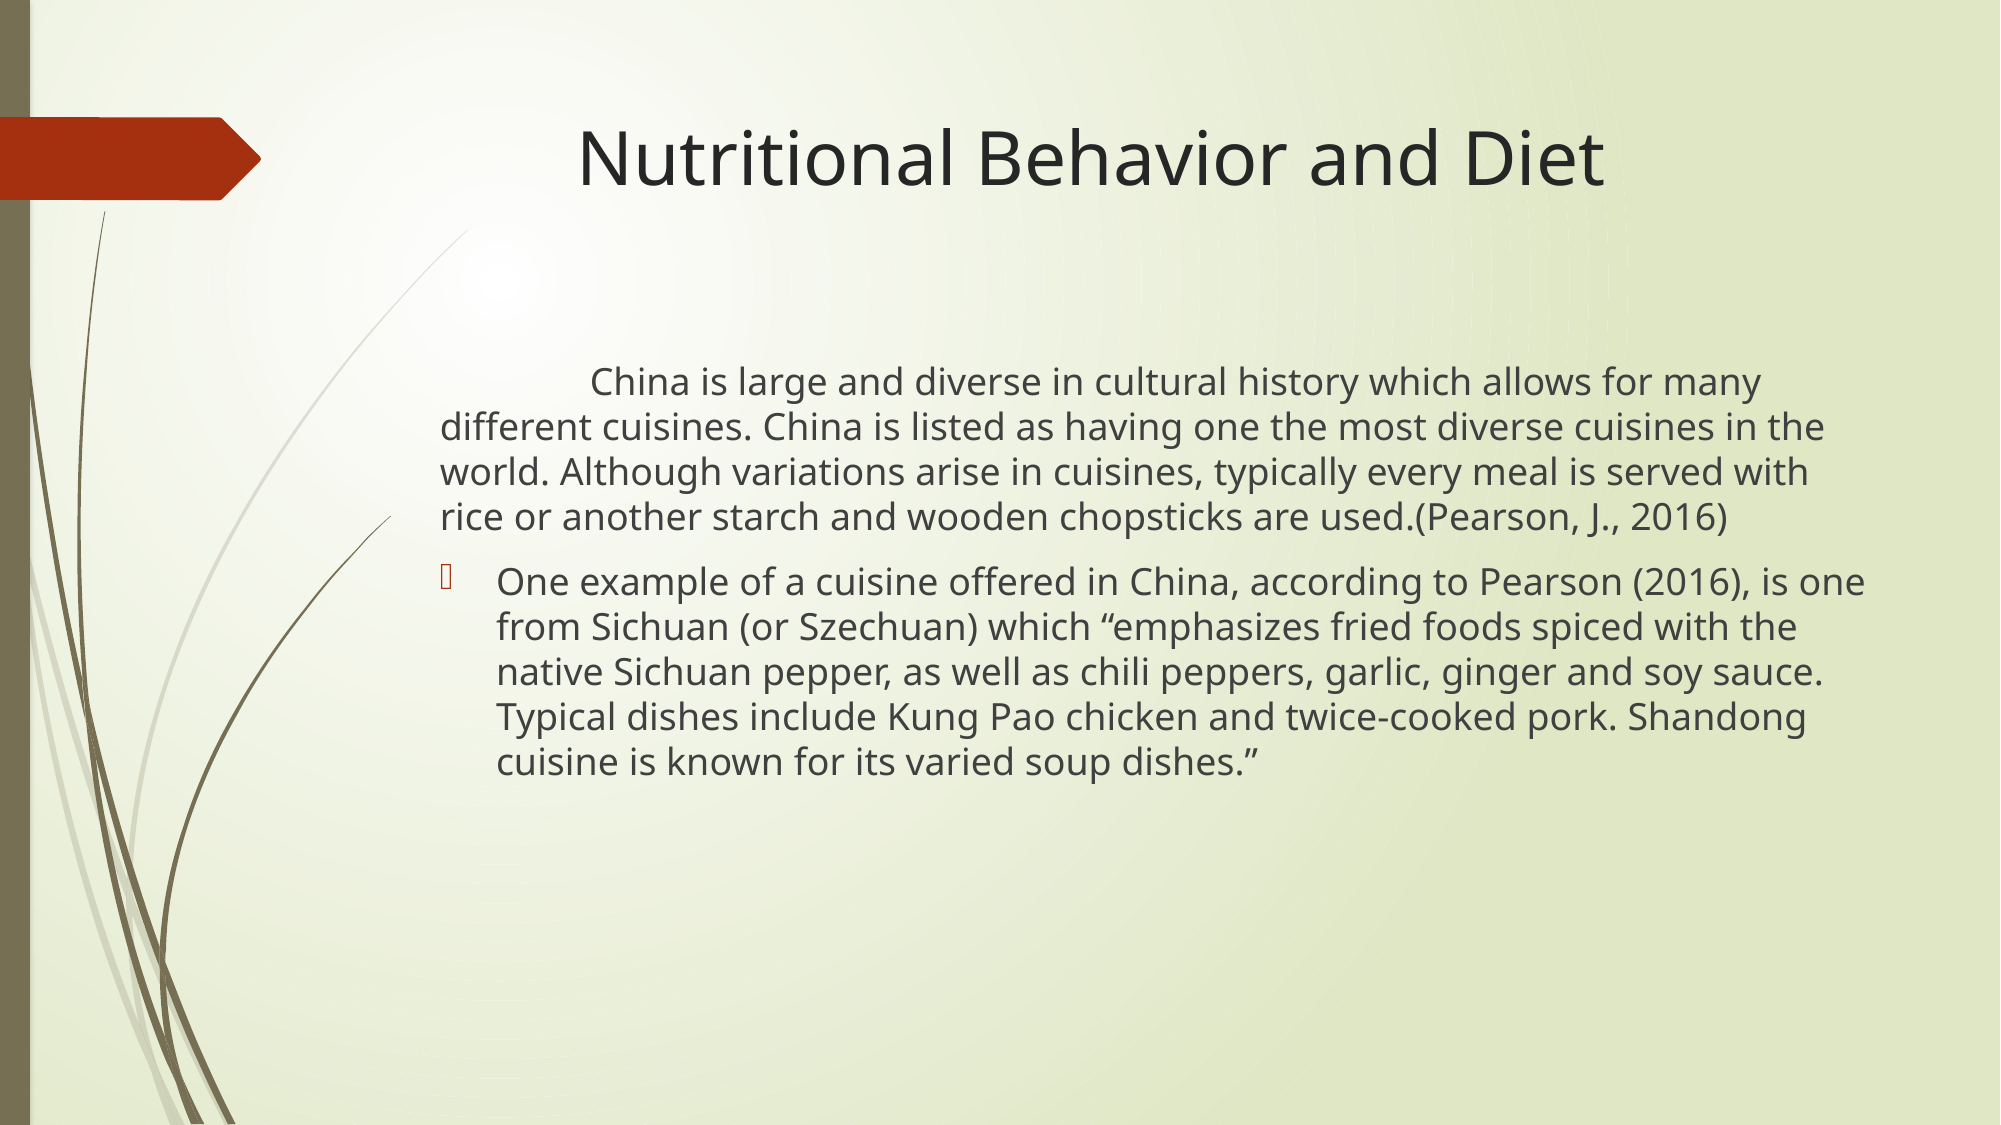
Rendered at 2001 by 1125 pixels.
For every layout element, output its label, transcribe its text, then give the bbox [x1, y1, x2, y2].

list China is large and diverse in cultural history which allows for many different cuisines. China is listed as having one the most diverse cuisines in the world. Although variations arise in cuisines, typically every meal is served with rice or another starch and wooden chopsticks are used.(Pearson, J., 2016) One example of a cuisine offered in China, according to Pearson (2016), is one from Sichuan (or Szechuan) which “emphasizes fried foods spiced with the native Sichuan pepper, as well as chili peppers, garlic, ginger and soy sauce. Typical dishes include Kung Pao chicken and twice-cooked pork. Shandong cuisine is known for its varied soup dishes.” [424, 350, 1888, 970]
title Nutritional Behavior and Diet [425, 102, 1888, 313]
